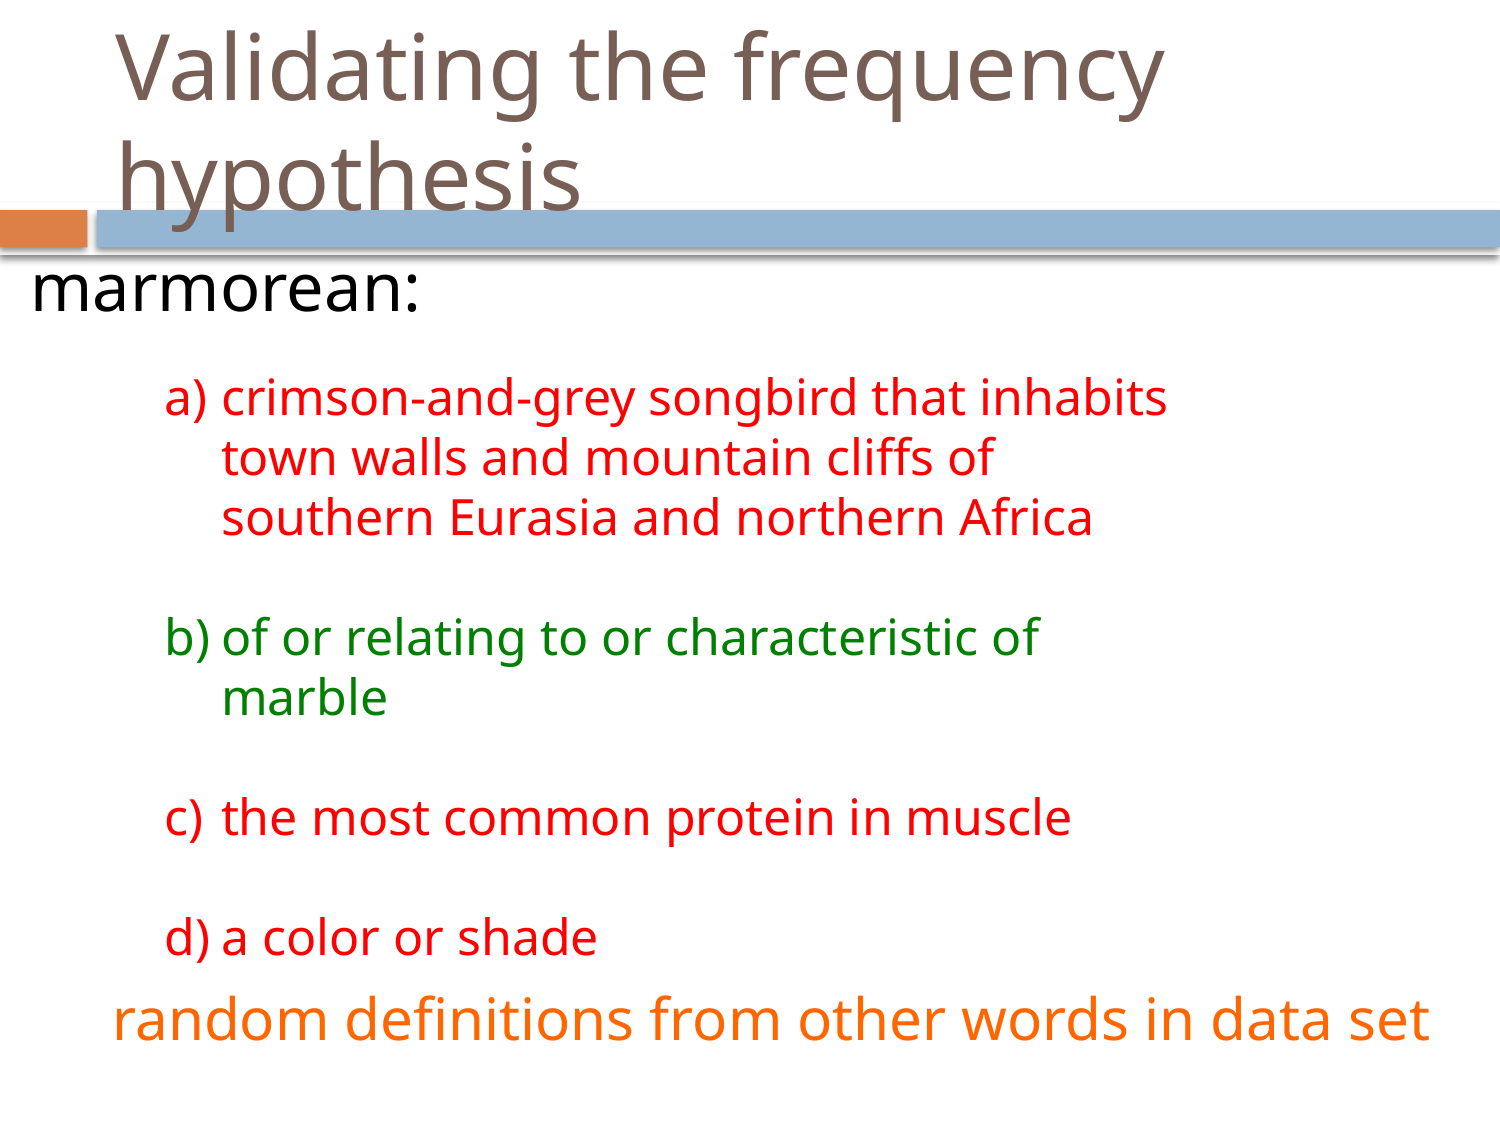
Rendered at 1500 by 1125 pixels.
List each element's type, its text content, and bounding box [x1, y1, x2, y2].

text_box random definitions from other words in data set [97, 975, 1446, 1060]
text_box marmorean: [15, 237, 437, 333]
title Validating the frequency hypothesis [100, 37, 1438, 200]
text_box crimson-and-grey songbird that inhabits town walls and mountain cliffs of southern Eurasia and northern Africa of or relating to or characteristic of marble the most common protein in muscle a color or shade [149, 358, 1188, 975]
